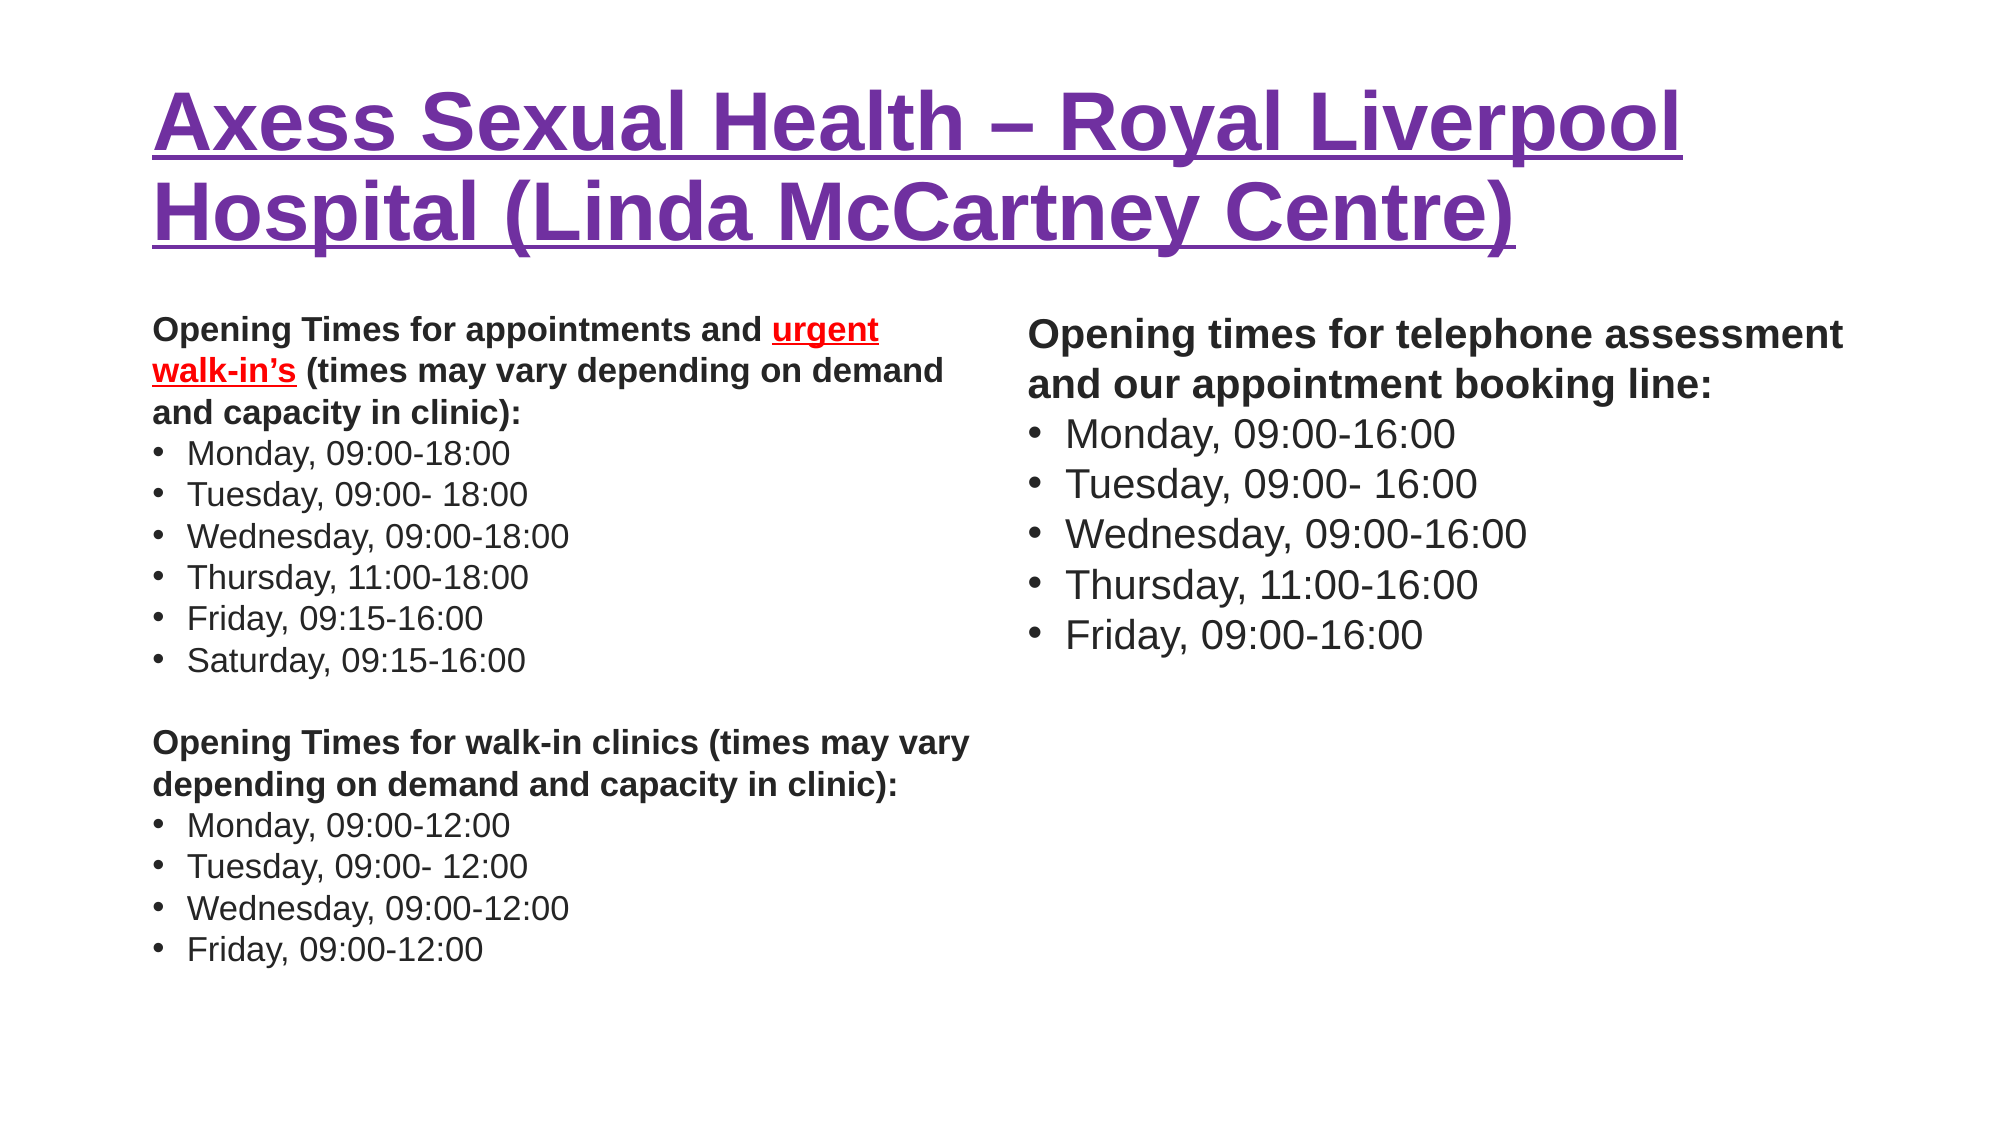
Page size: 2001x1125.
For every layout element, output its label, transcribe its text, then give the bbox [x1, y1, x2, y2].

list Opening times for telephone assessment and our appointment booking line: Monday, 09:00-16:00 Tuesday, 09:00- 16:00 Wednesday, 09:00-16:00 Thursday, 11:00-16:00 Friday, 09:00-16:00 [1012, 299, 1863, 1014]
title Axess Sexual Health – Royal Liverpool Hospital (Linda McCartney Centre) [137, 59, 1863, 278]
list Opening Times for appointments and urgent walk-in’s (times may vary depending on demand and capacity in clinic): Monday, 09:00-18:00 Tuesday, 09:00- 18:00 Wednesday, 09:00-18:00 Thursday, 11:00-18:00 Friday, 09:15-16:00 Saturday, 09:15-16:00 Opening Times for walk-in clinics (times may vary depending on demand and capacity in clinic): Monday, 09:00-12:00 Tuesday, 09:00- 12:00 Wednesday, 09:00-12:00 Friday, 09:00-12:00 [137, 299, 988, 1014]
